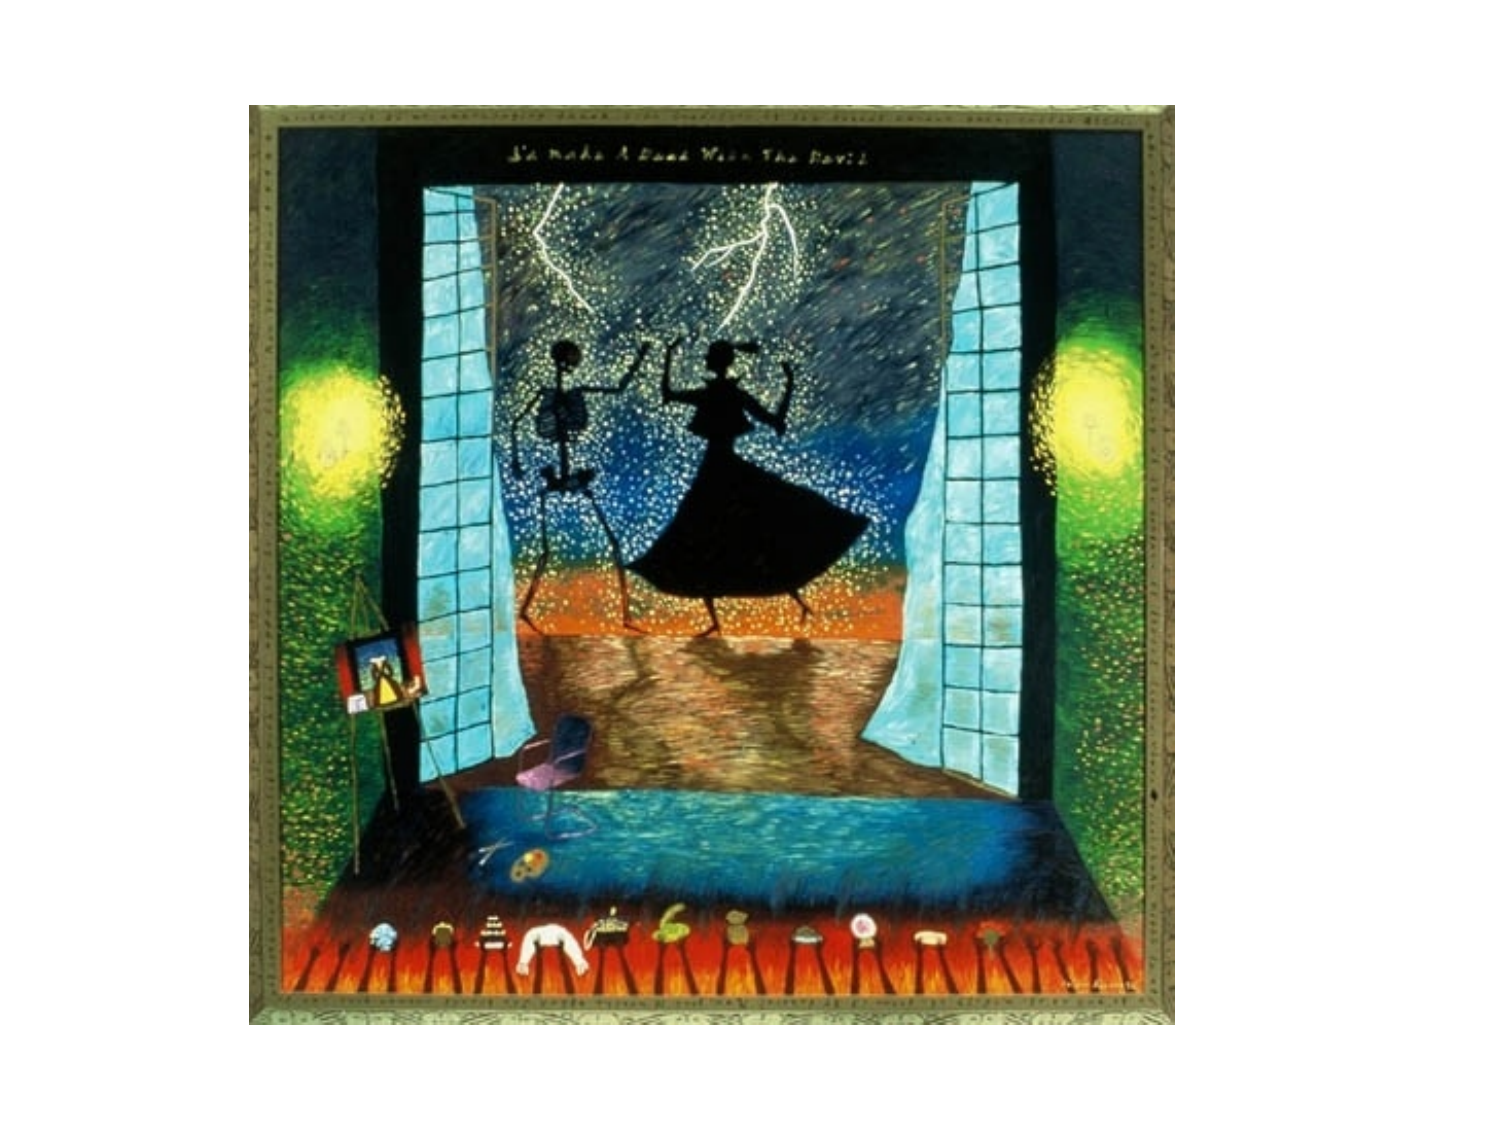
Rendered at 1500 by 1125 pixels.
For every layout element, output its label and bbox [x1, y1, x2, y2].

picture [249, 105, 1176, 1025]
